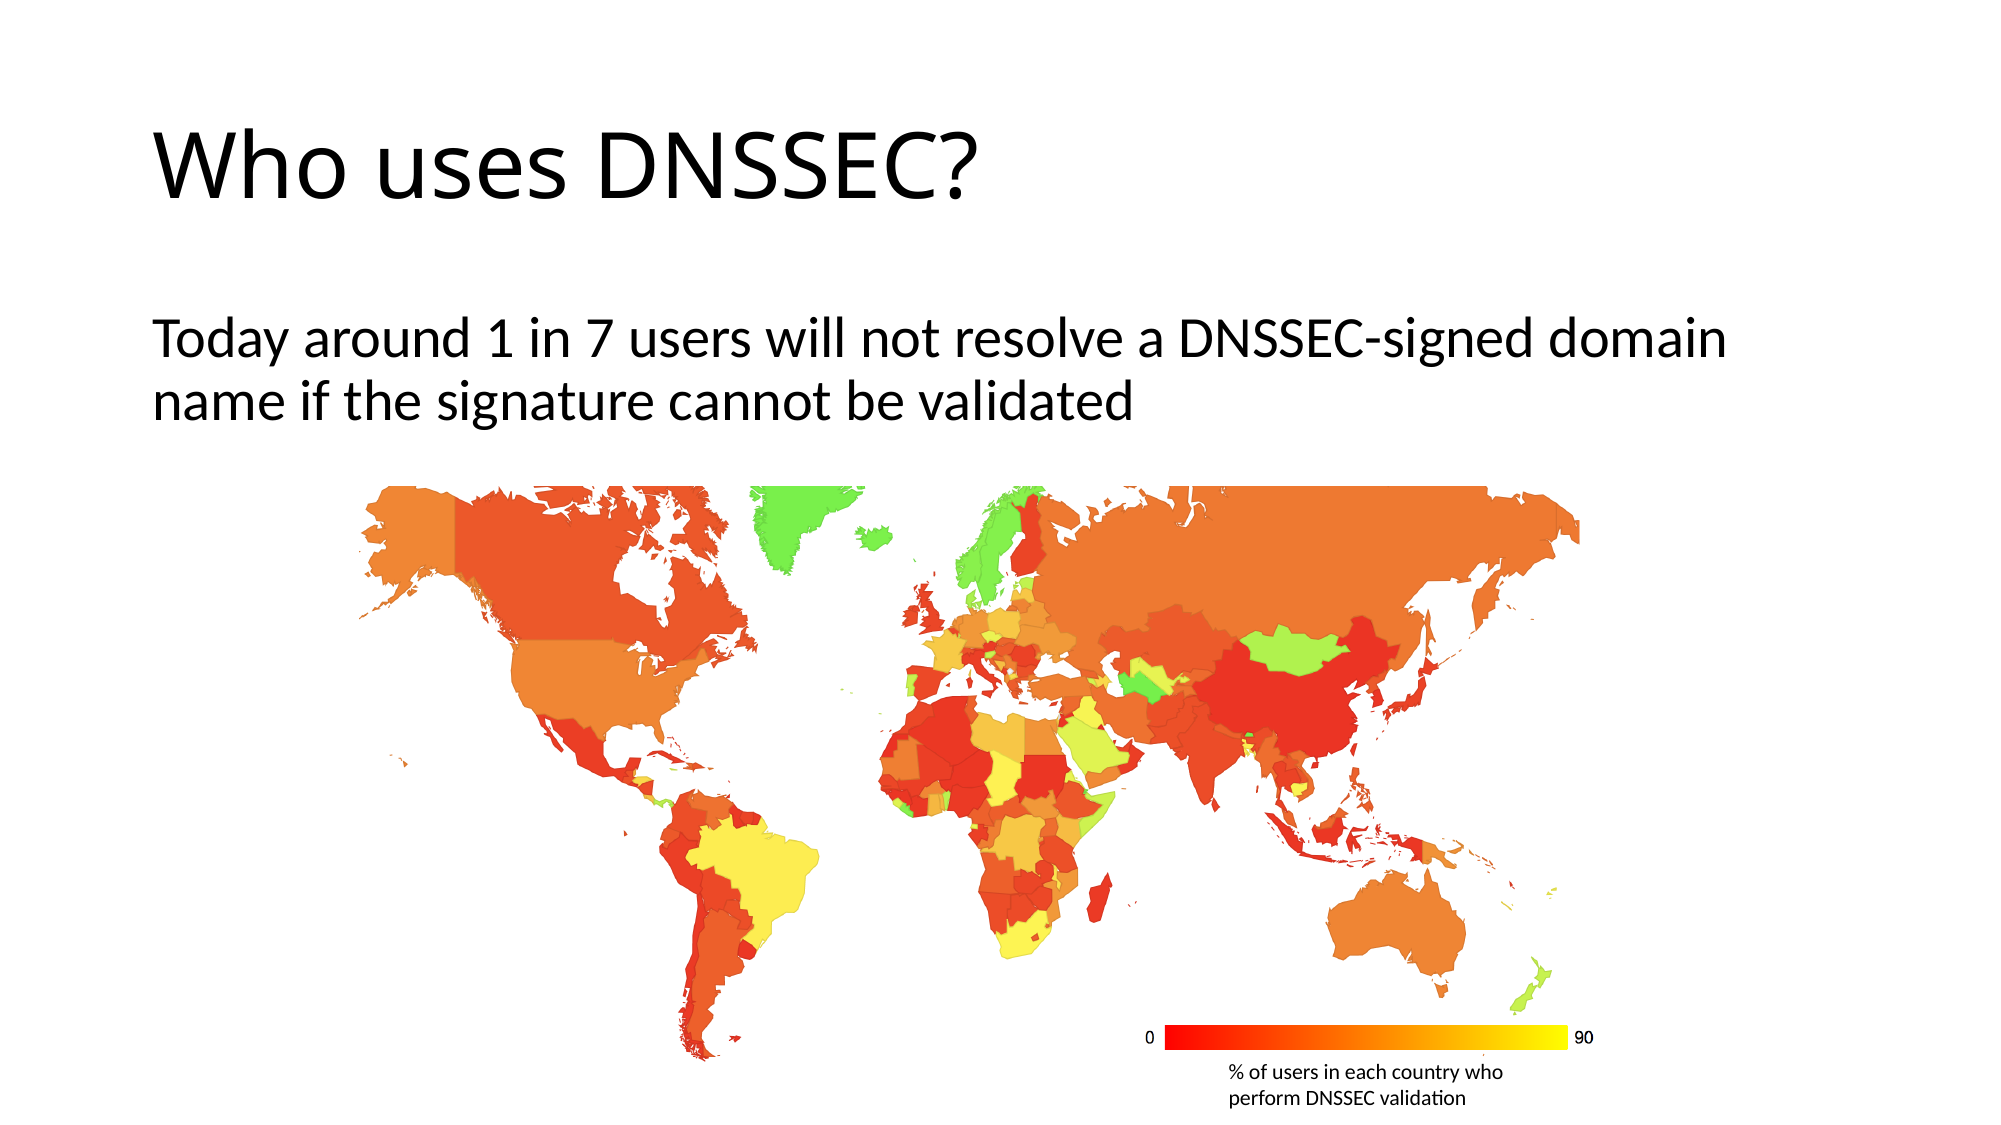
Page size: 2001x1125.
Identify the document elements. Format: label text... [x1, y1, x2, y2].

picture [359, 486, 1599, 1070]
list Today around 1 in 7 users will not resolve a DNSSEC-signed domain name if the signature cannot be validated [137, 299, 1863, 1014]
text_box % of users in each country who perform DNSSEC validation [1213, 1070, 1519, 1118]
title Who uses DNSSEC? [137, 59, 1863, 278]
